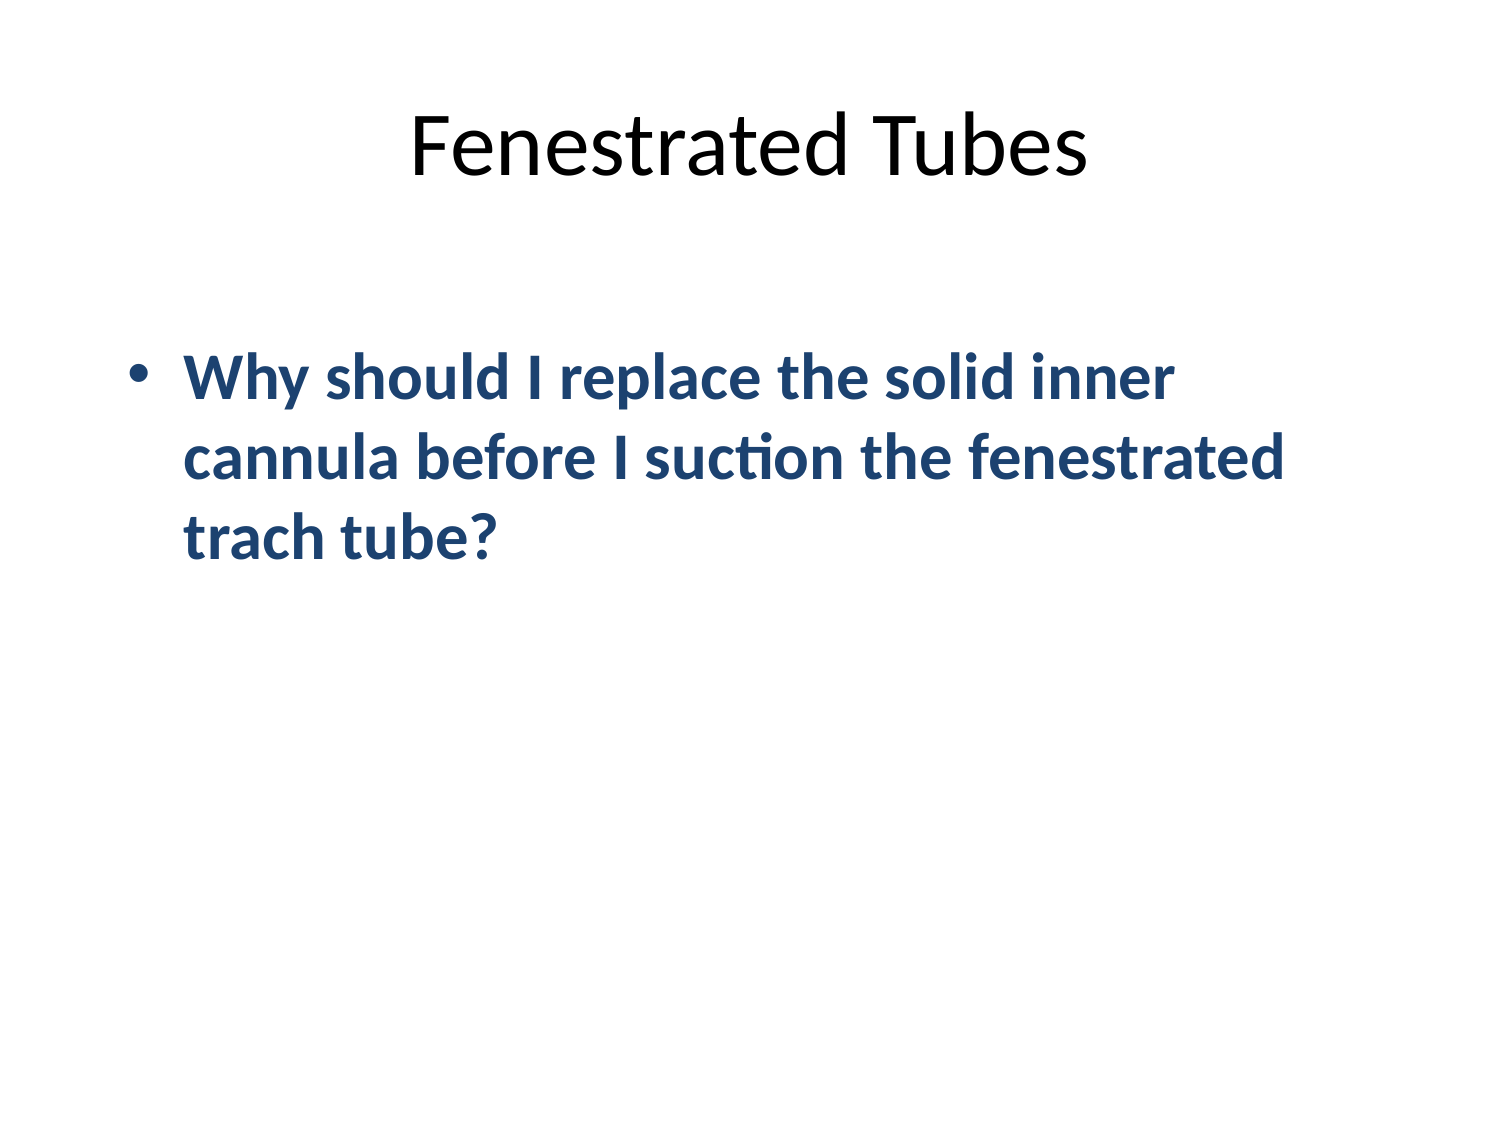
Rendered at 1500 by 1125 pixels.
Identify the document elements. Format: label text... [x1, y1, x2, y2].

list Why should I replace the solid inner cannula before I suction the fenestrated trach tube? [112, 324, 1388, 1075]
title Fenestrated Tubes [75, 45, 1425, 233]
